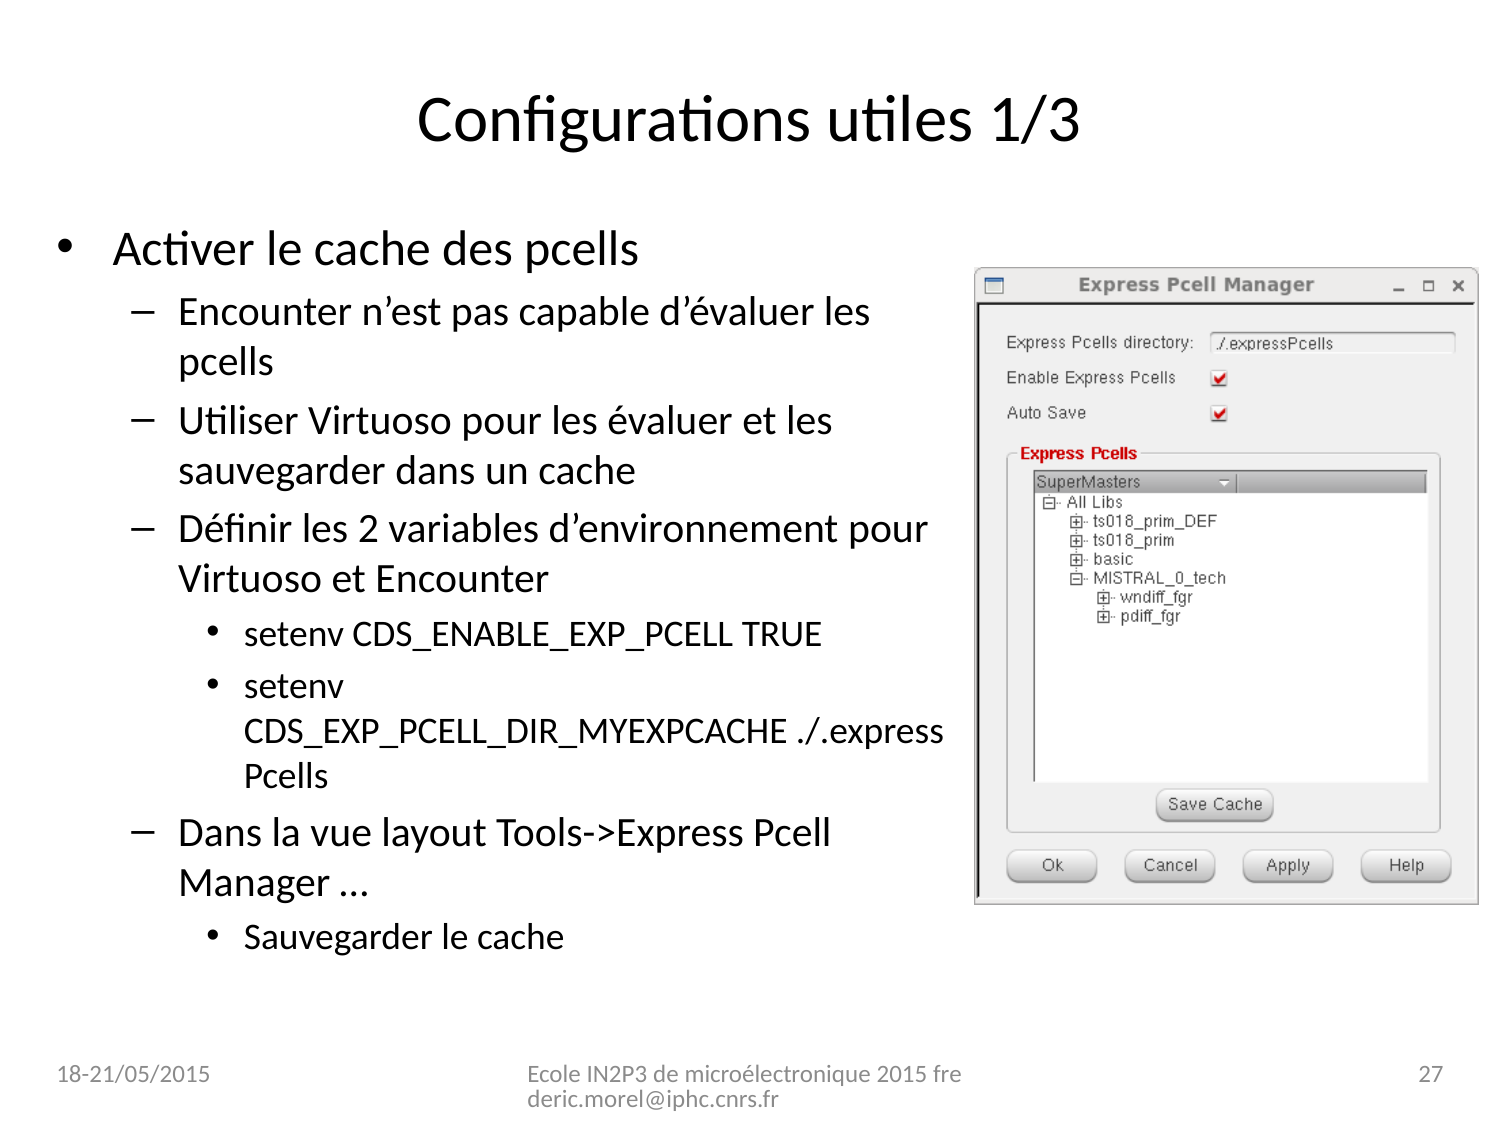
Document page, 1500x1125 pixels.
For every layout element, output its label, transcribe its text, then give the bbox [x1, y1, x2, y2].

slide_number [41, 1042, 392, 1103]
list Activer le cache des pcells Encounter n’est pas capable d’évaluer les pcells Utiliser Virtuoso pour les évaluer et les sauvegarder dans un cache Définir les 2 variables d’environnement pour Virtuoso et Encounter setenv CDS_ENABLE_EXP_PCELL TRUE setenv CDS_EXP_PCELL_DIR_MYEXPCACHE ./.expressPcells Dans la vue layout Tools->Express Pcell Manager … Sauvegarder le cache [41, 208, 975, 1005]
picture [974, 266, 1479, 906]
footer Ecole IN2P3 de microélectronique 2015 frederic.morel@iphc.cnrs.fr [512, 1042, 988, 1103]
title Configurations utiles 1/3 [41, 45, 1459, 185]
slide_number 27 [1108, 1042, 1459, 1103]
